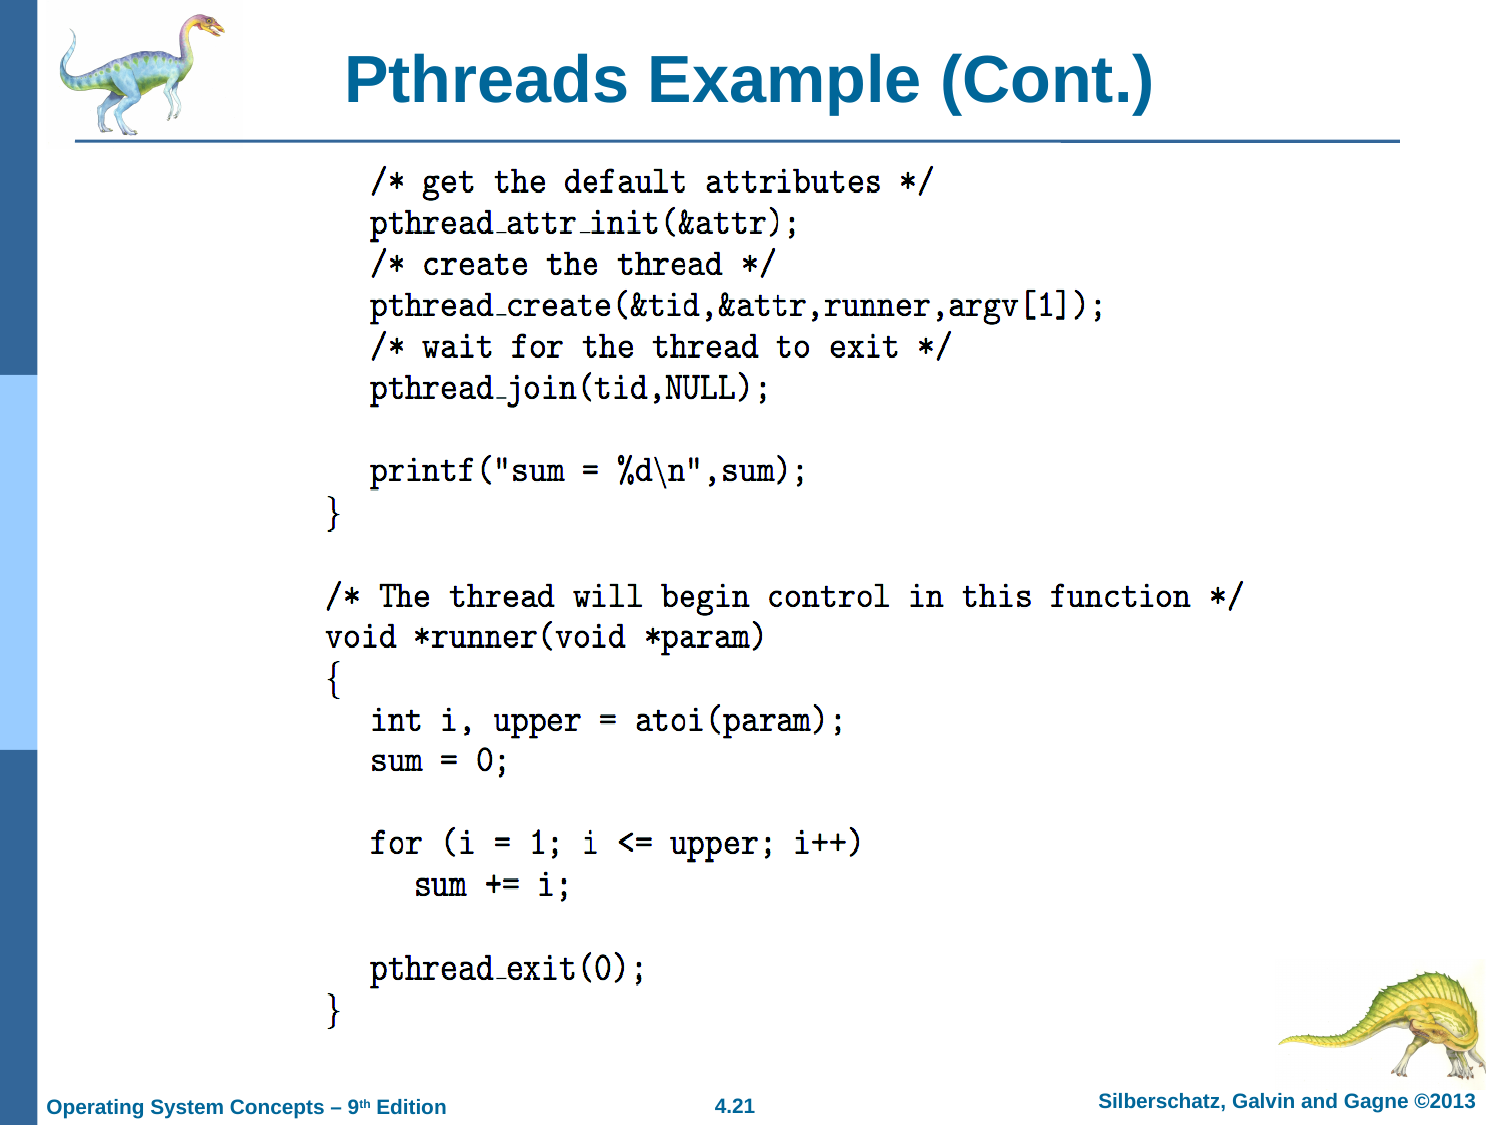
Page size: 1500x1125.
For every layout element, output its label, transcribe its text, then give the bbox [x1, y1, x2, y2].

picture [1275, 959, 1486, 1090]
title Pthreads Example (Cont.) [74, 28, 1426, 124]
picture [306, 163, 1258, 1039]
picture [46, 0, 243, 149]
